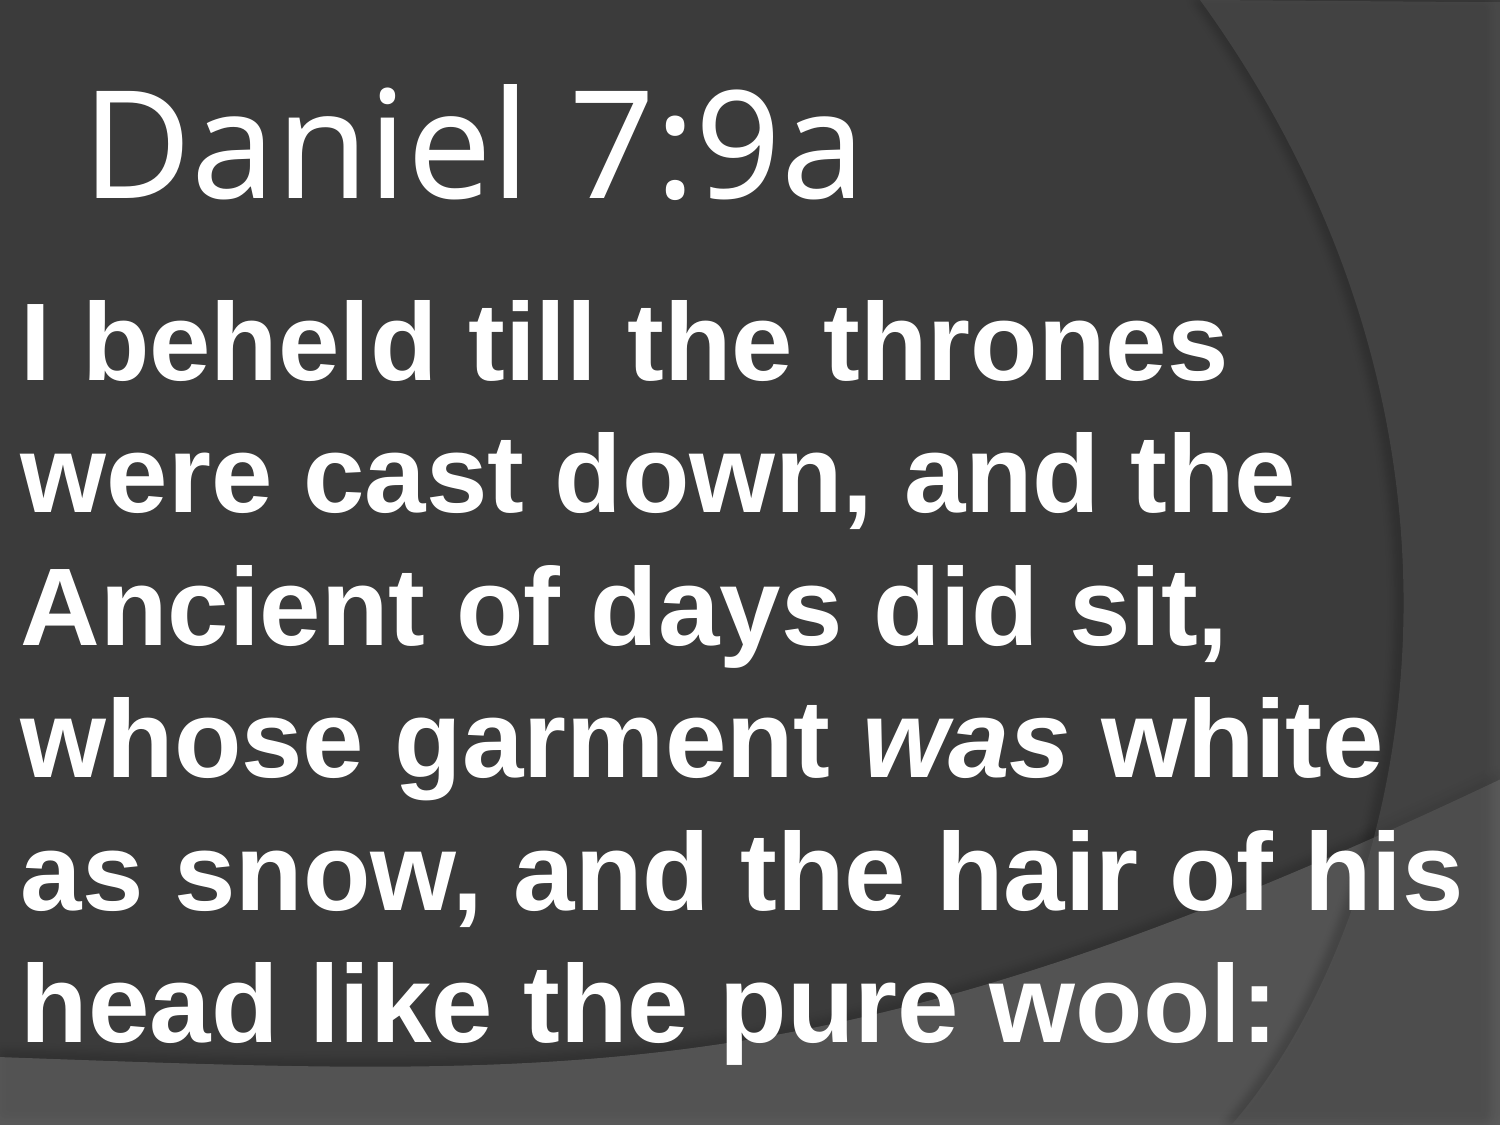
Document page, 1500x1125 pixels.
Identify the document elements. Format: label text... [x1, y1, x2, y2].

list I beheld till the thrones were cast down, and the Ancient of days did sit, whose garment was white as snow, and the hair of his head like the pure wool: [0, 262, 1488, 1125]
title Daniel 7:9a [75, 45, 1300, 233]
